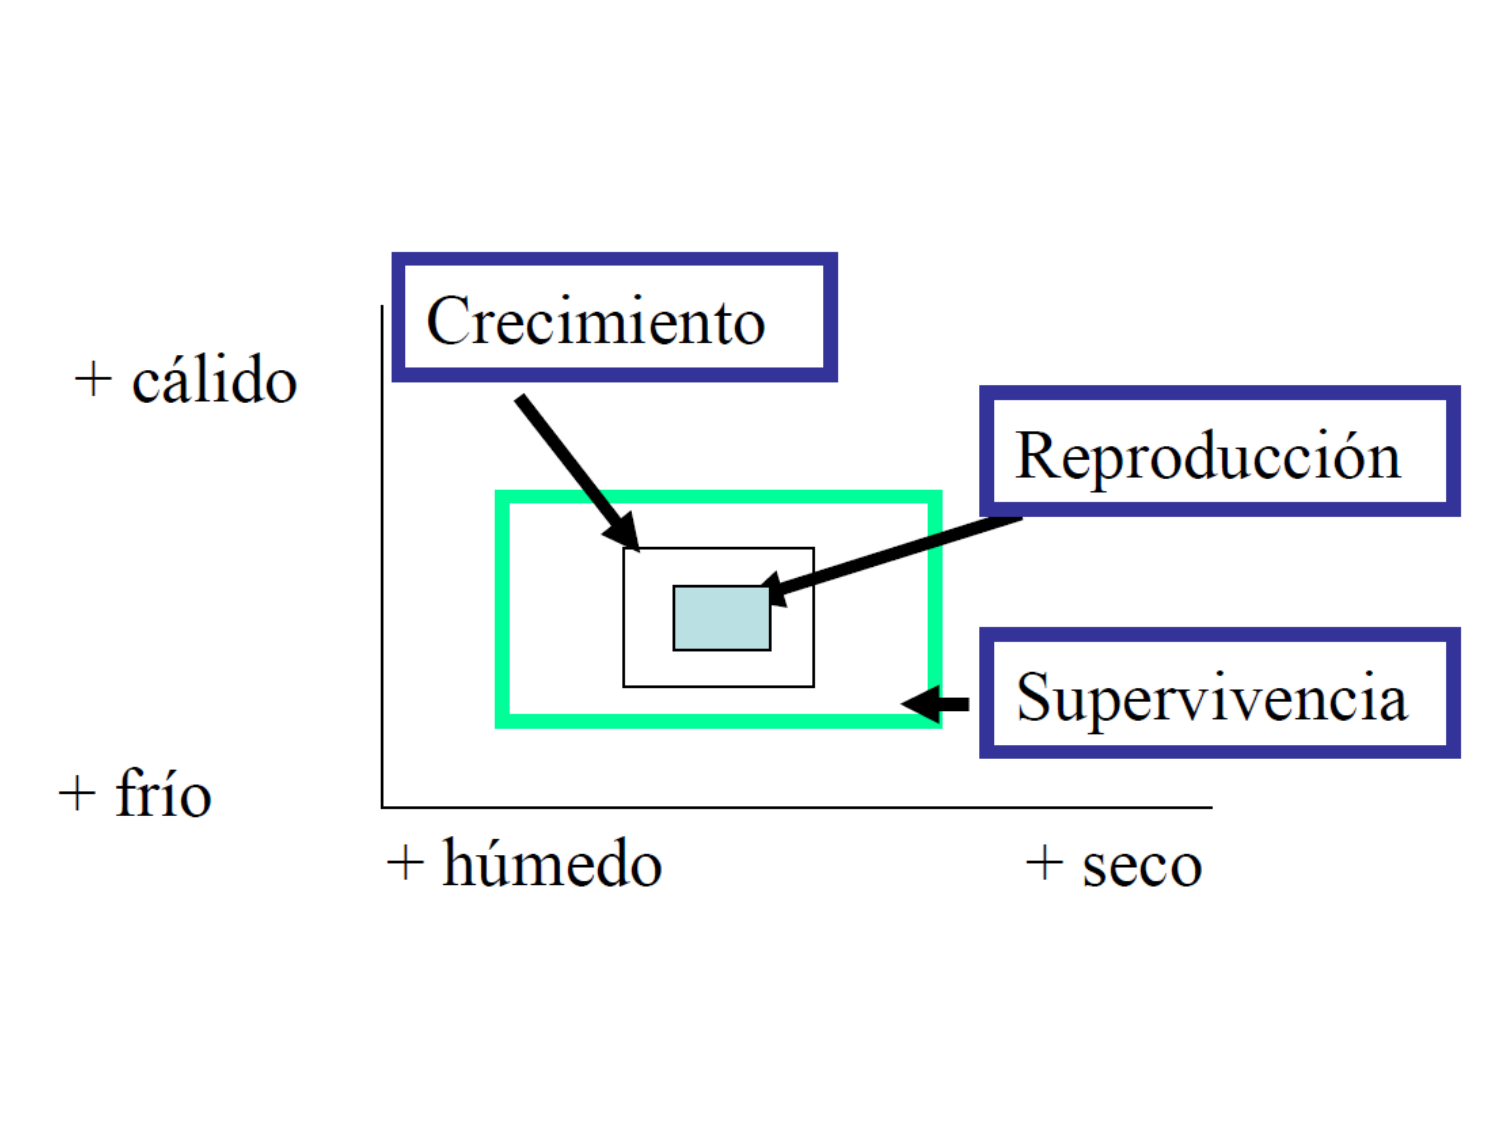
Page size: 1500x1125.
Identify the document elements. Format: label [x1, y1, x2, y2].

picture [5, 172, 1500, 922]
